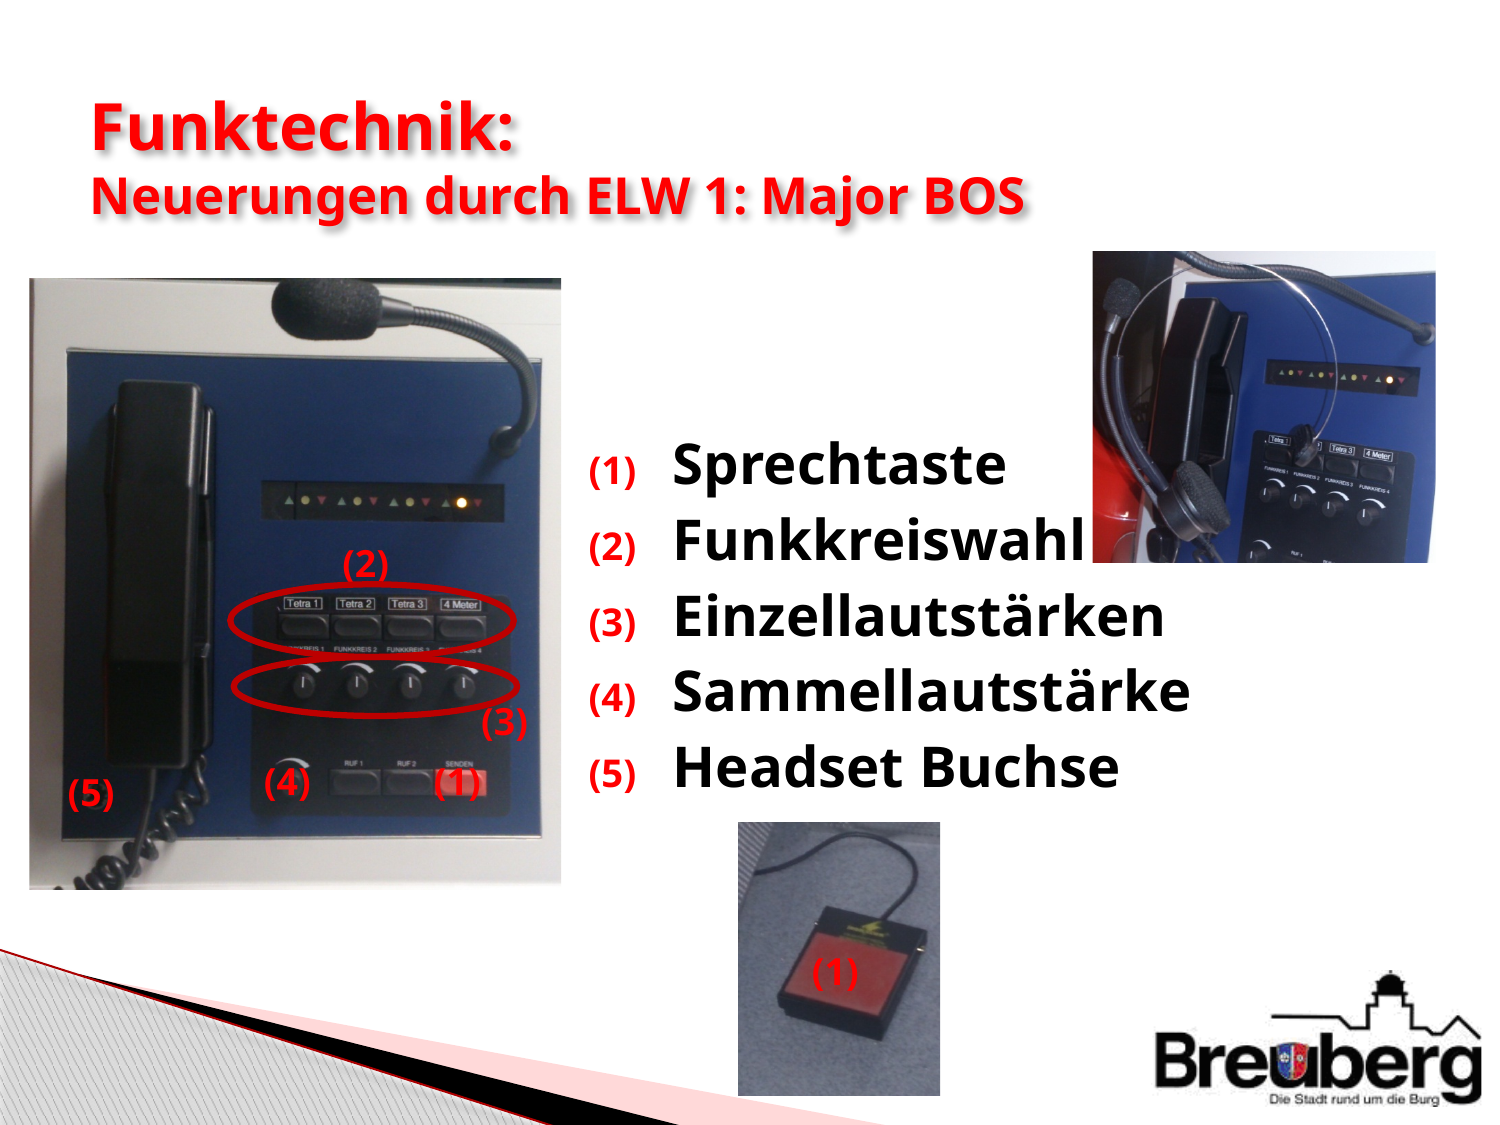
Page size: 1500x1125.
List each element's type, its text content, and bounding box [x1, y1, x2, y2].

picture [1151, 970, 1482, 1107]
picture [737, 822, 941, 1096]
text_box Sprechtaste Funkkreiswahl Einzellautstärken Sammellautstärke Headset Buchse [567, 420, 1308, 858]
picture [29, 278, 562, 890]
picture [1092, 251, 1436, 564]
title Funktechnik: Neuerungen durch ELW 1: Major BOS [75, 78, 1425, 233]
